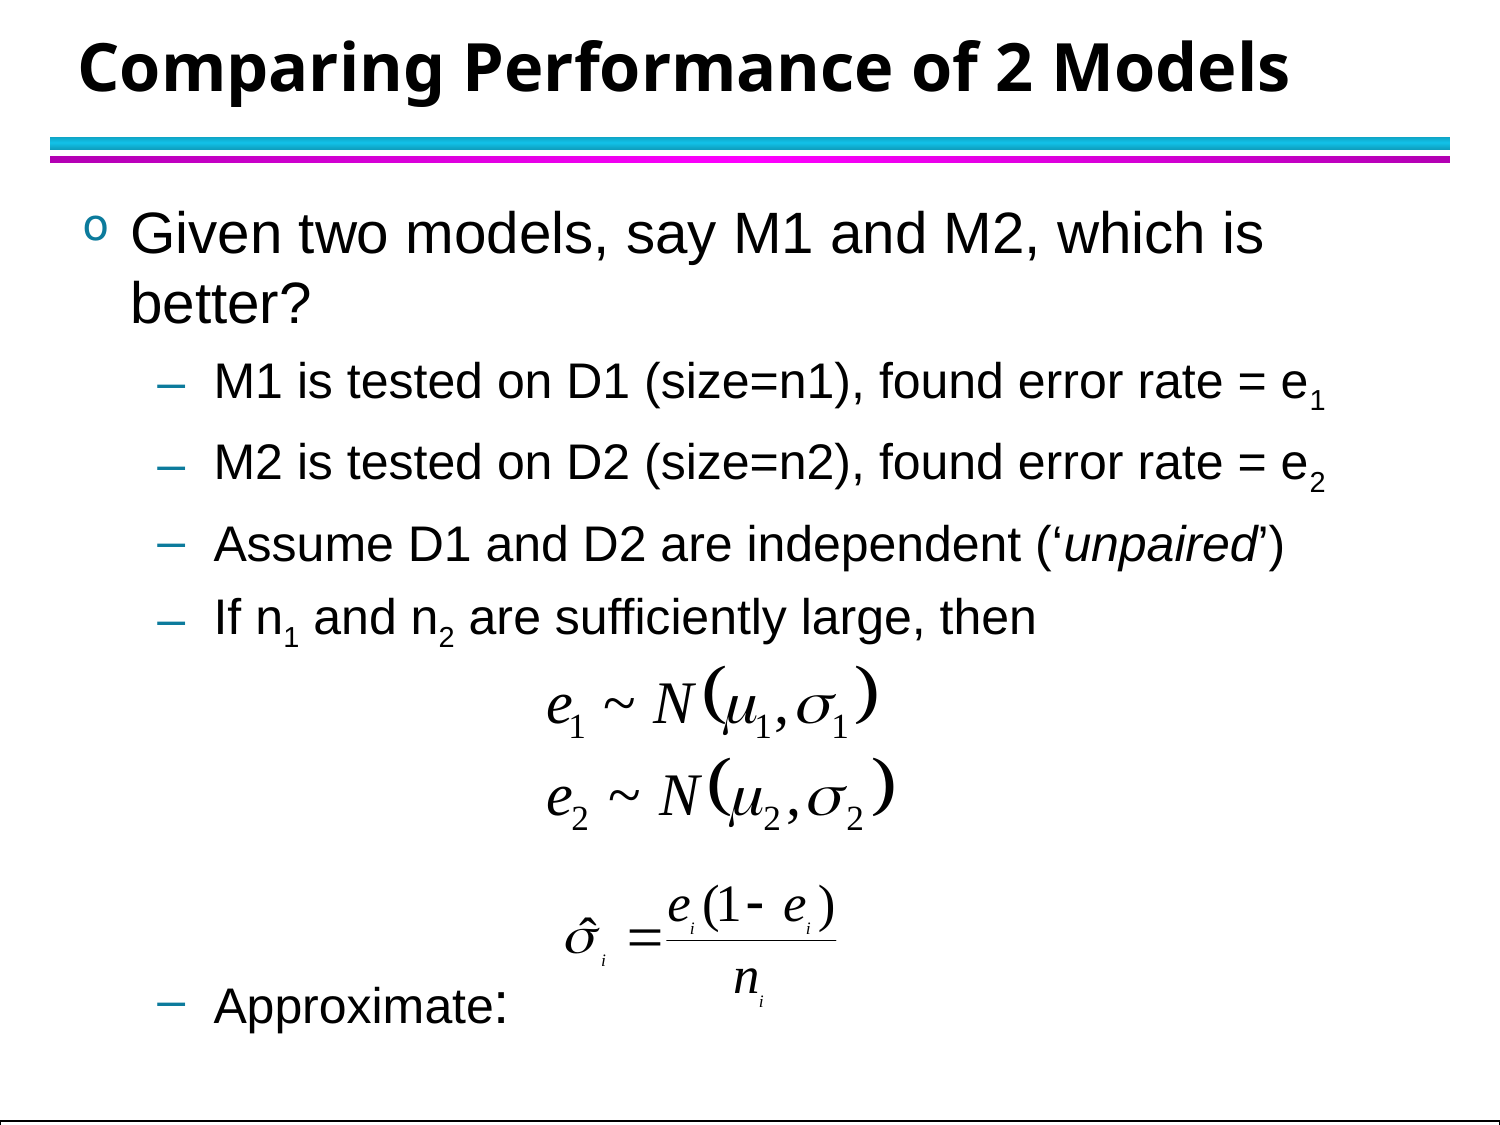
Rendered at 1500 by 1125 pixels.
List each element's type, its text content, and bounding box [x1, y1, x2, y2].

list Given two models, say M1 and M2, which is better? M1 is tested on D1 (size=n1), found error rate = e1 M2 is tested on D2 (size=n2), found error rate = e2 Assume D1 and D2 are independent (‘unpaired’) If n1 and n2 are sufficiently large, then Approximate: [67, 187, 1432, 1038]
title Comparing Performance of 2 Models [62, 24, 1421, 113]
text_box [537, 662, 901, 845]
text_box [562, 874, 843, 1014]
